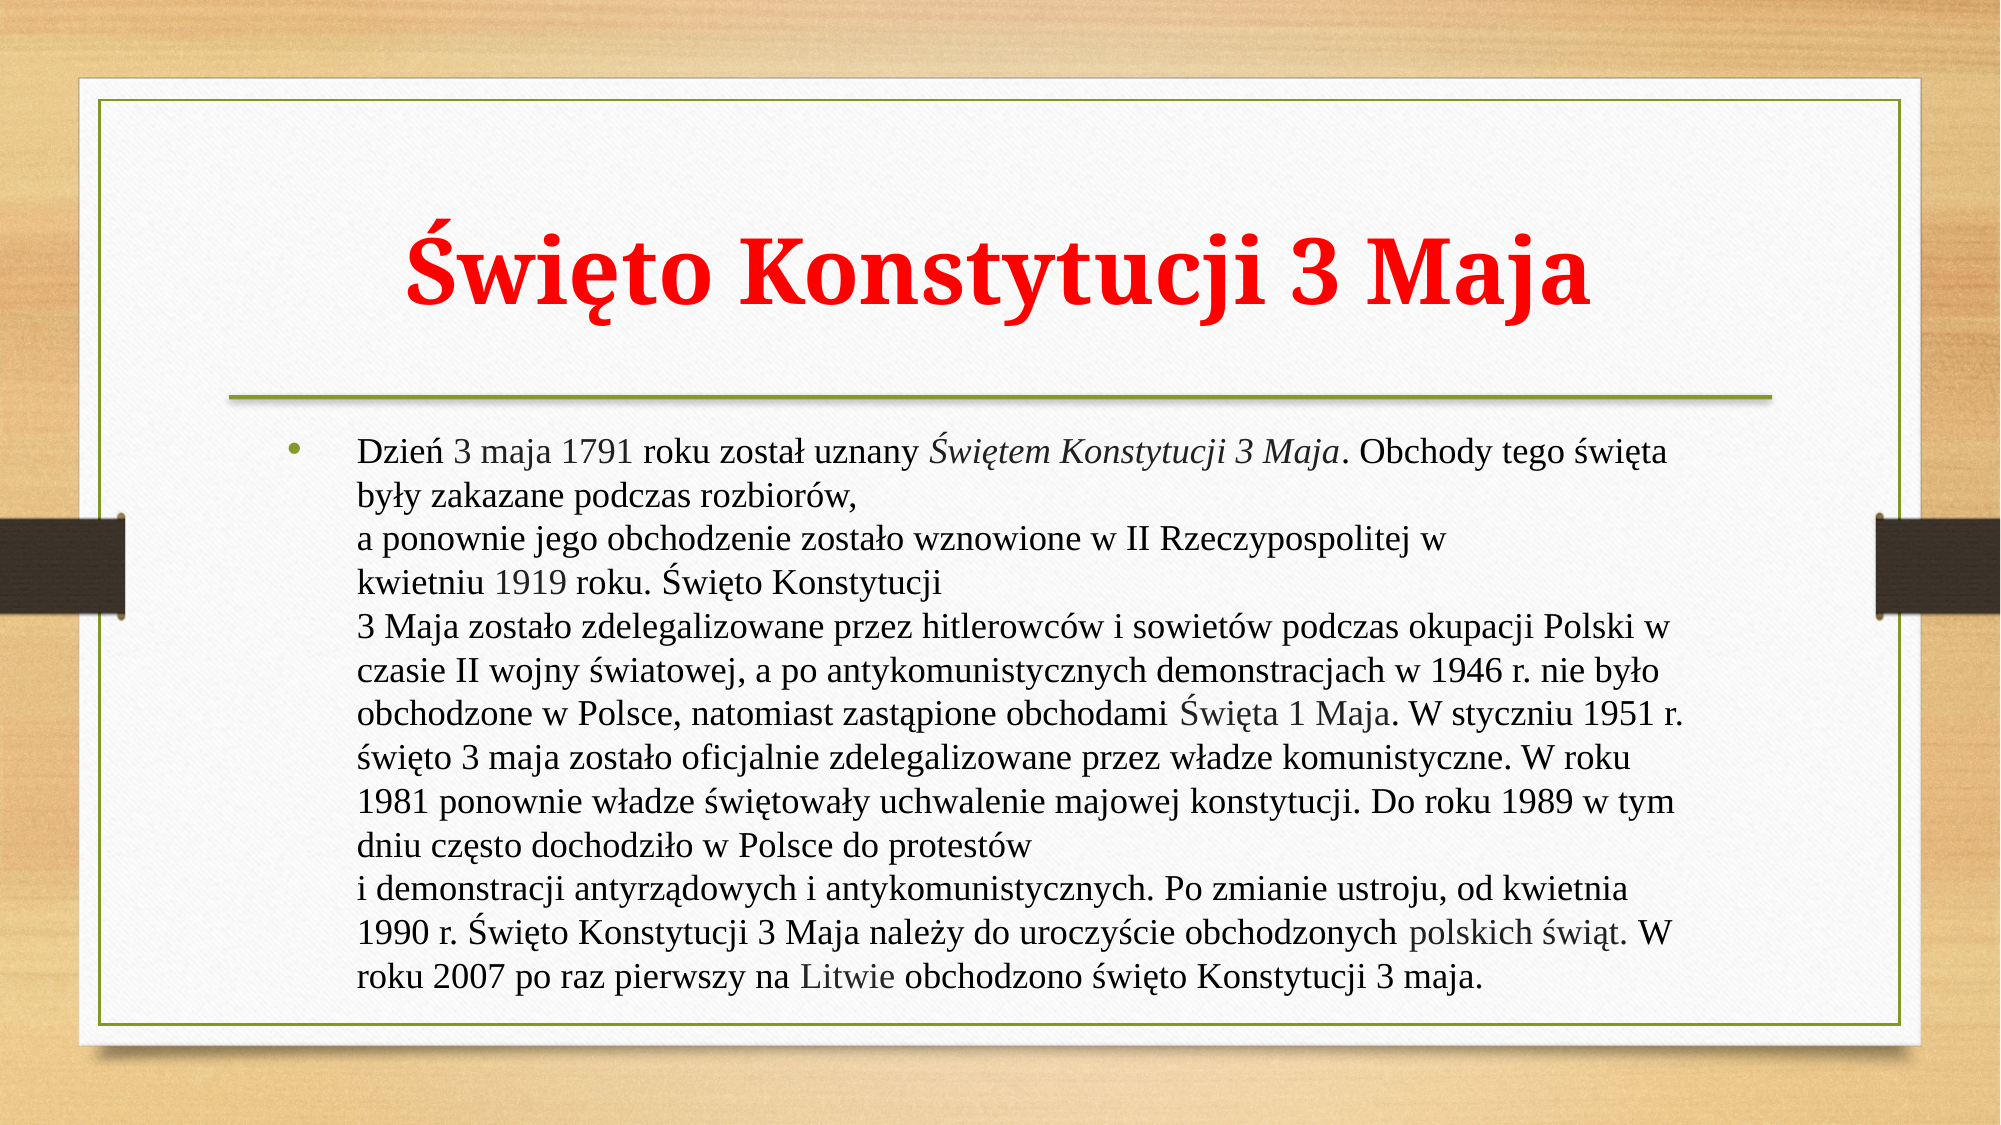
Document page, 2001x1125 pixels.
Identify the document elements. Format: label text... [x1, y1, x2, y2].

text_box Święto Konstytucji 3 Maja [212, 161, 1788, 375]
picture [0, 0, 2001, 1125]
text_box Dzień 3 maja 1791 roku został uznany Świętem Konstytucji 3 Maja. Obchody tego święta były zakazane podczas rozbiorów, a ponownie jego obchodzenie zostało wznowione w II Rzeczypospolitej w kwietniu 1919 roku. Święto Konstytucji 3 Maja zostało zdelegalizowane przez hitlerowców i sowietów podczas okupacji Polski w czasie II wojny światowej, a po antykomunistycznych demonstracjach w 1946 r. nie było obchodzone w Polsce, natomiast zastąpione obchodami Święta 1 Maja. W styczniu 1951 r. święto 3 maja zostało oficjalnie zdelegalizowane przez władze komunistyczne. W roku 1981 ponownie władze świętowały uchwalenie majowej konstytucji. Do roku 1989 w tym dniu często dochodziło w Polsce do protestów i demonstracji antyrządowych i antykomunistycznych. Po zmianie ustroju, od kwietnia 1990 r. Święto Konstytucji 3 Maja należy do uroczyście obchodzonych polskich świąt. W roku 2007 po raz pierwszy na Litwie obchodzono święto Konstytucji 3 maja. [272, 419, 1728, 1004]
